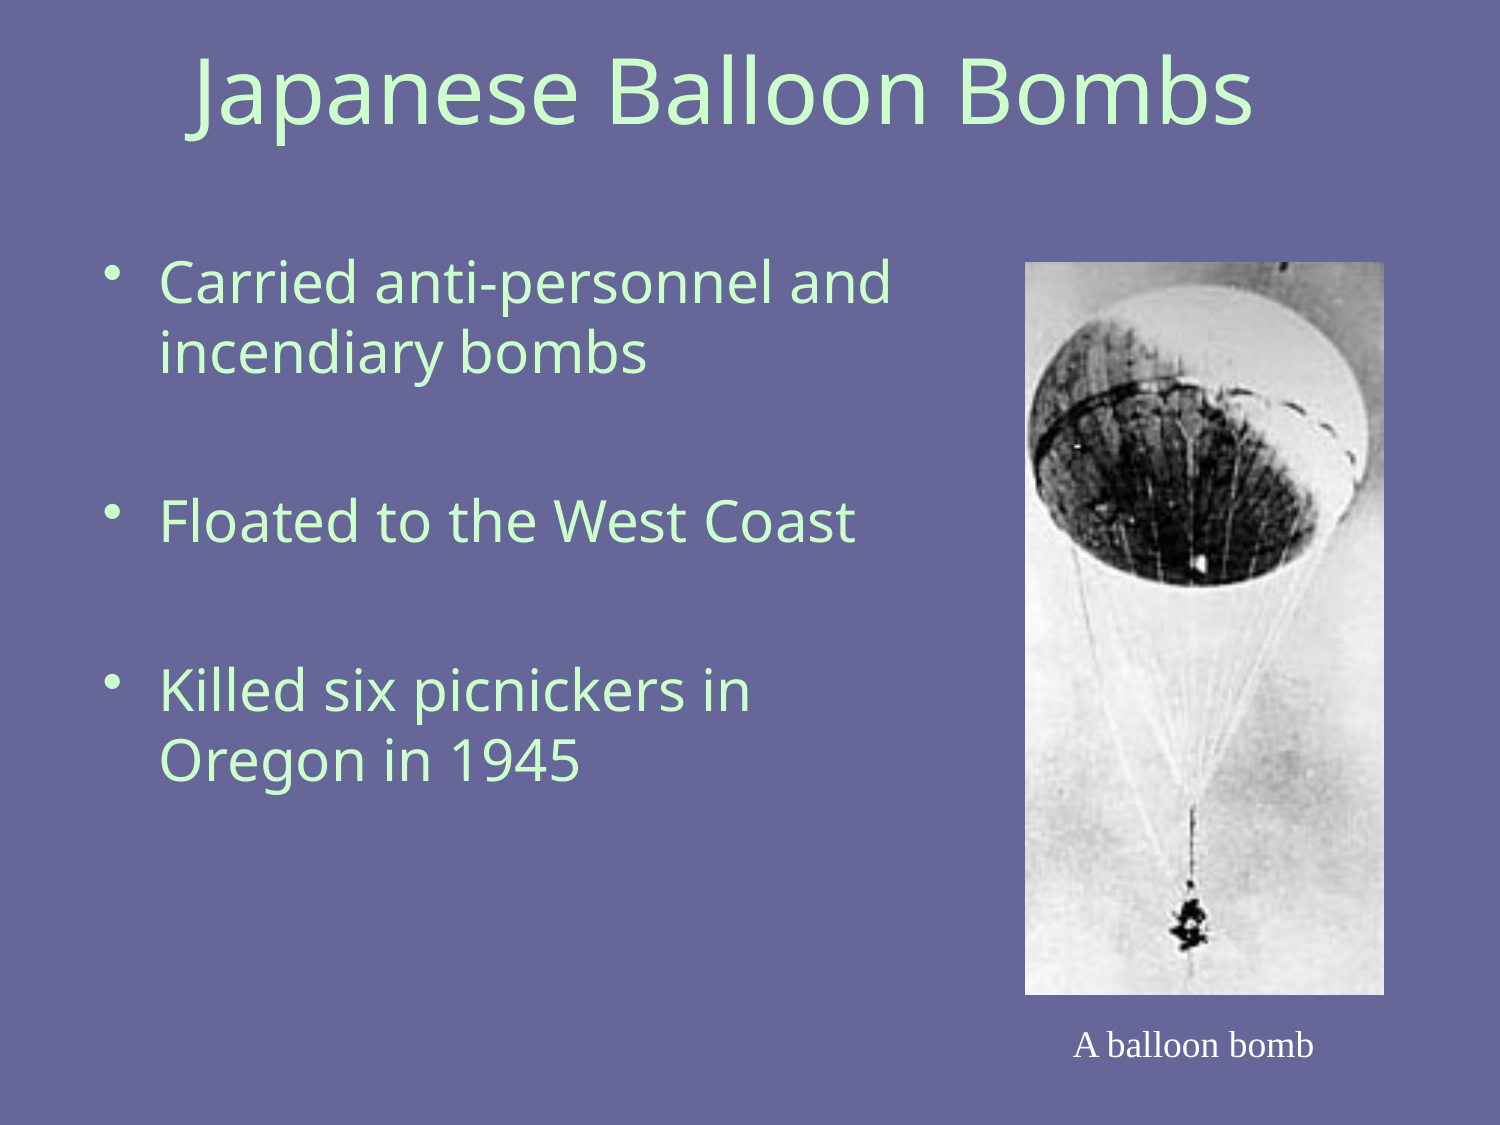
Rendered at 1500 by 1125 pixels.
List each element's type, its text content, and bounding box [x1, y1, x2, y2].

list Carried anti-personnel and incendiary bombs Floated to the West Coast Killed six picnickers in Oregon in 1945 [87, 237, 963, 1000]
text_box A balloon bomb [974, 1012, 1413, 1073]
title Japanese Balloon Bombs [87, 24, 1363, 150]
picture [1024, 262, 1384, 995]
